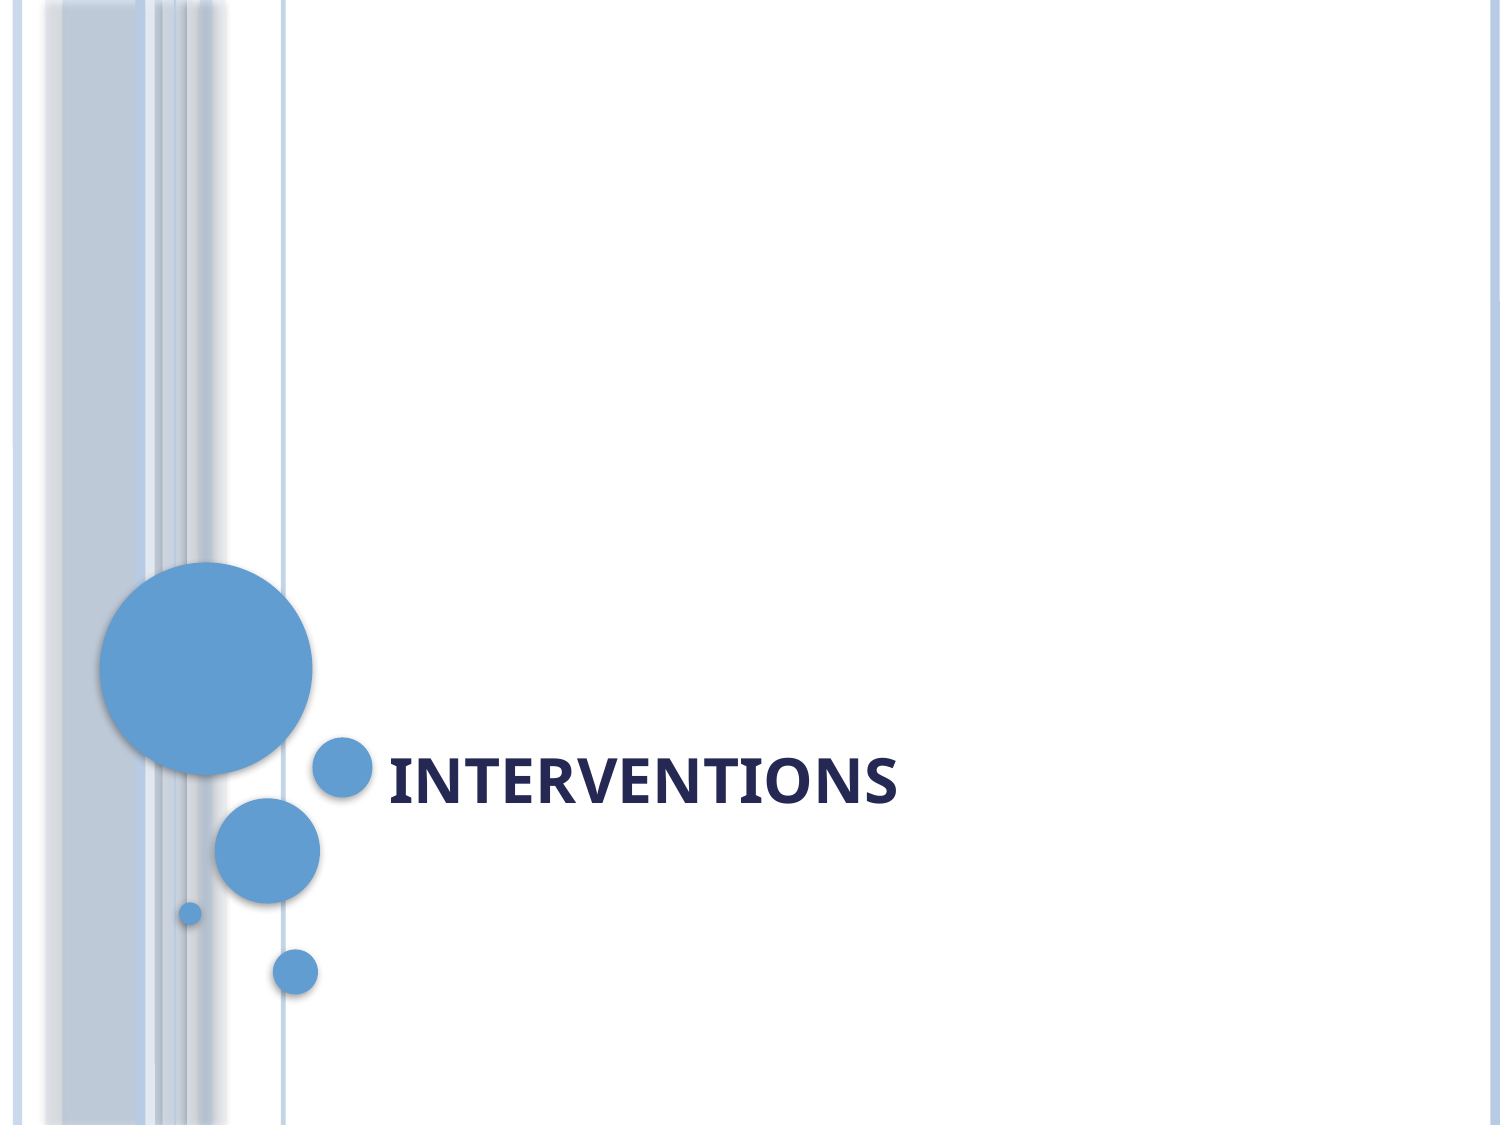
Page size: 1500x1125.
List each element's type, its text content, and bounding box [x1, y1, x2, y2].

title Interventions [375, 512, 1388, 824]
